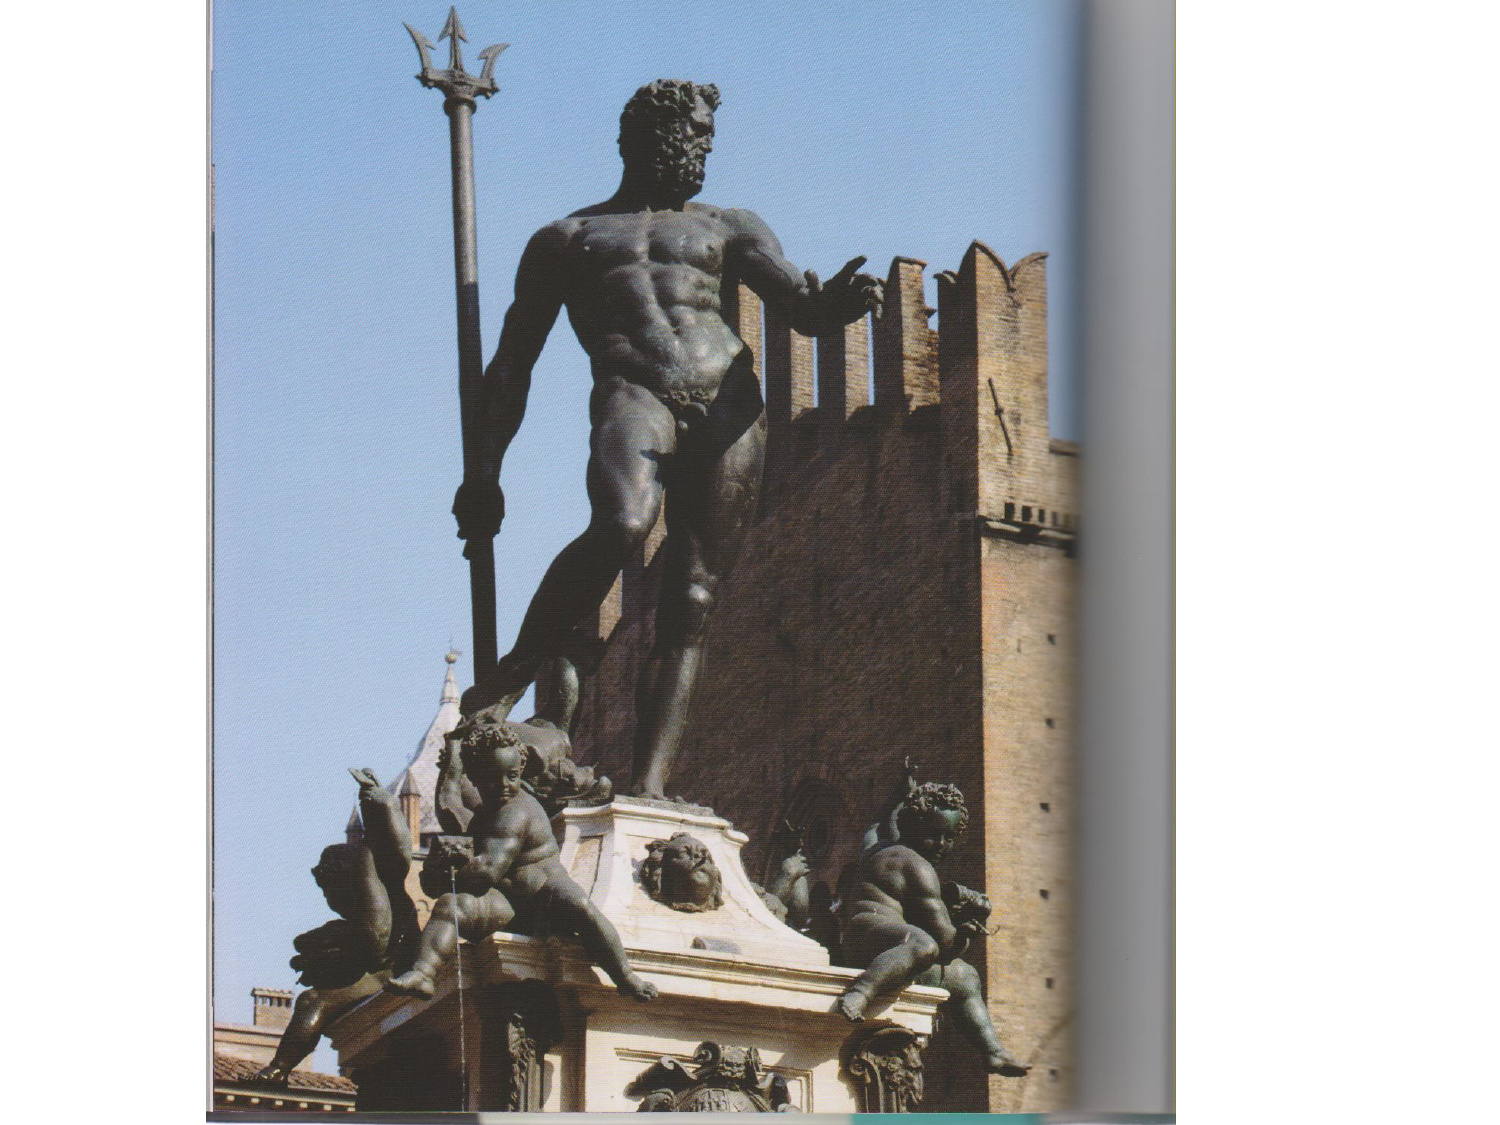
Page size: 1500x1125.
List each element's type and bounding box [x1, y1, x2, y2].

list [206, 0, 1176, 1125]
